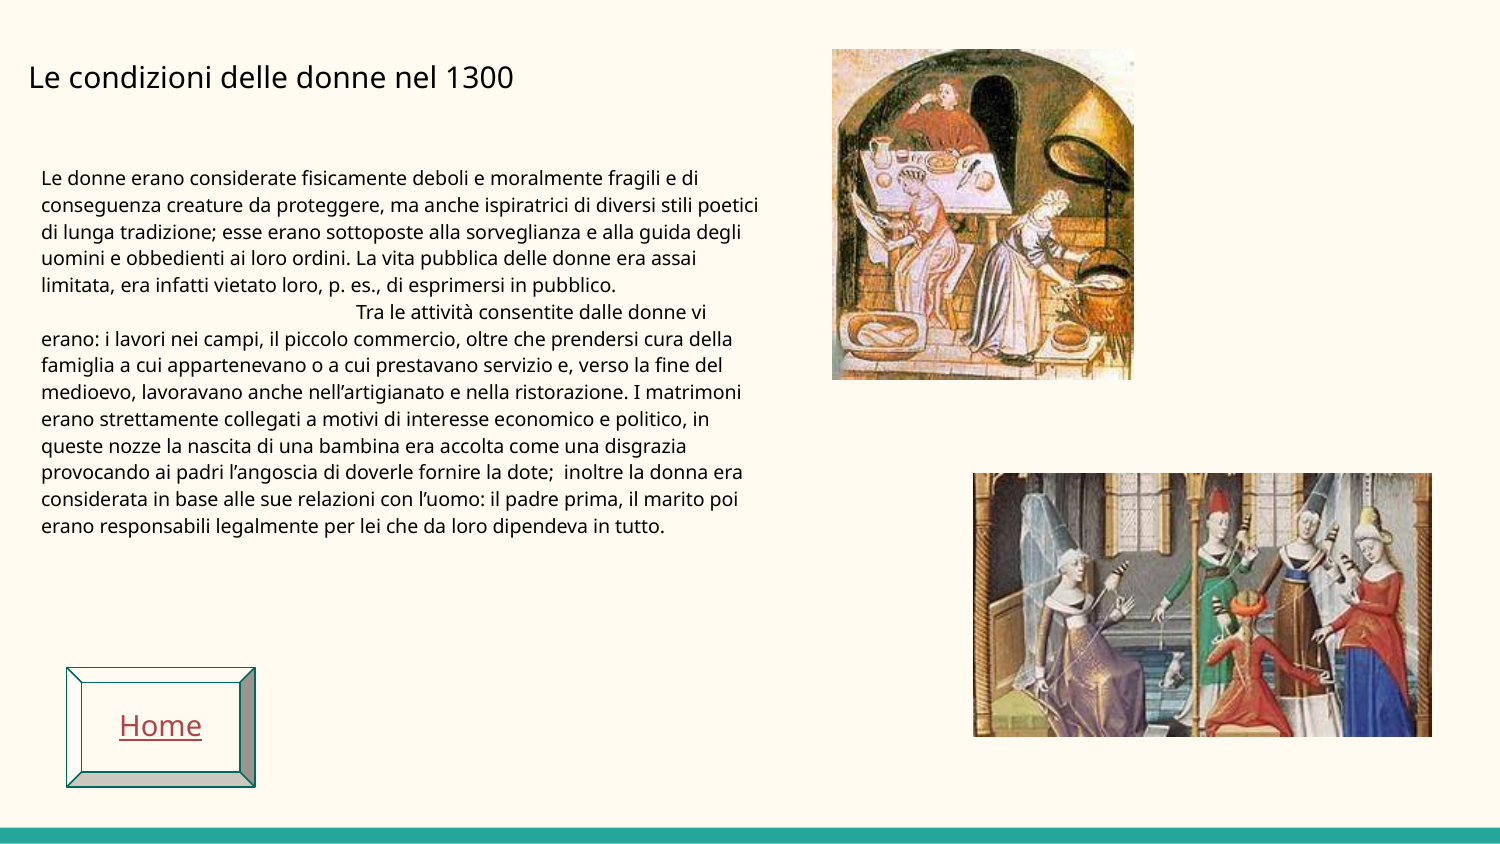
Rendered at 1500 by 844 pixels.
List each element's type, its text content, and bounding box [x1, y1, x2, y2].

text_box Home [66, 667, 255, 787]
title Le condizioni delle donne nel 1300 [13, 43, 533, 127]
picture [832, 49, 1134, 380]
picture [973, 473, 1432, 737]
list Le donne erano considerate fisicamente deboli e moralmente fragili e di conseguenza creature da proteggere, ma anche ispiratrici di diversi stili poetici di lunga tradizione; esse erano sottoposte alla sorveglianza e alla guida degli uomini e obbedienti ai loro ordini. La vita pubblica delle donne era assai limitata, era infatti vietato loro, p. es., di esprimersi in pubblico. Tra le attività consentite dalle donne vi erano: i lavori nei campi, il piccolo commercio, oltre che prendersi cura della famiglia a cui appartenevano o a cui prestavano servizio e, verso la fine del medioevo, lavoravano anche nell’artigianato e nella ristorazione. I matrimoni erano strettamente collegati a motivi di interesse economico e politico, in queste nozze la nascita di una bambina era accolta come una disgrazia provocando ai padri l’angoscia di doverle fornire la dote; inoltre la donna era considerata in base alle sue relazioni con l’uomo: il padre prima, il marito poi erano responsabili legalmente per lei che da loro dipendeva in tutto. [25, 147, 777, 634]
